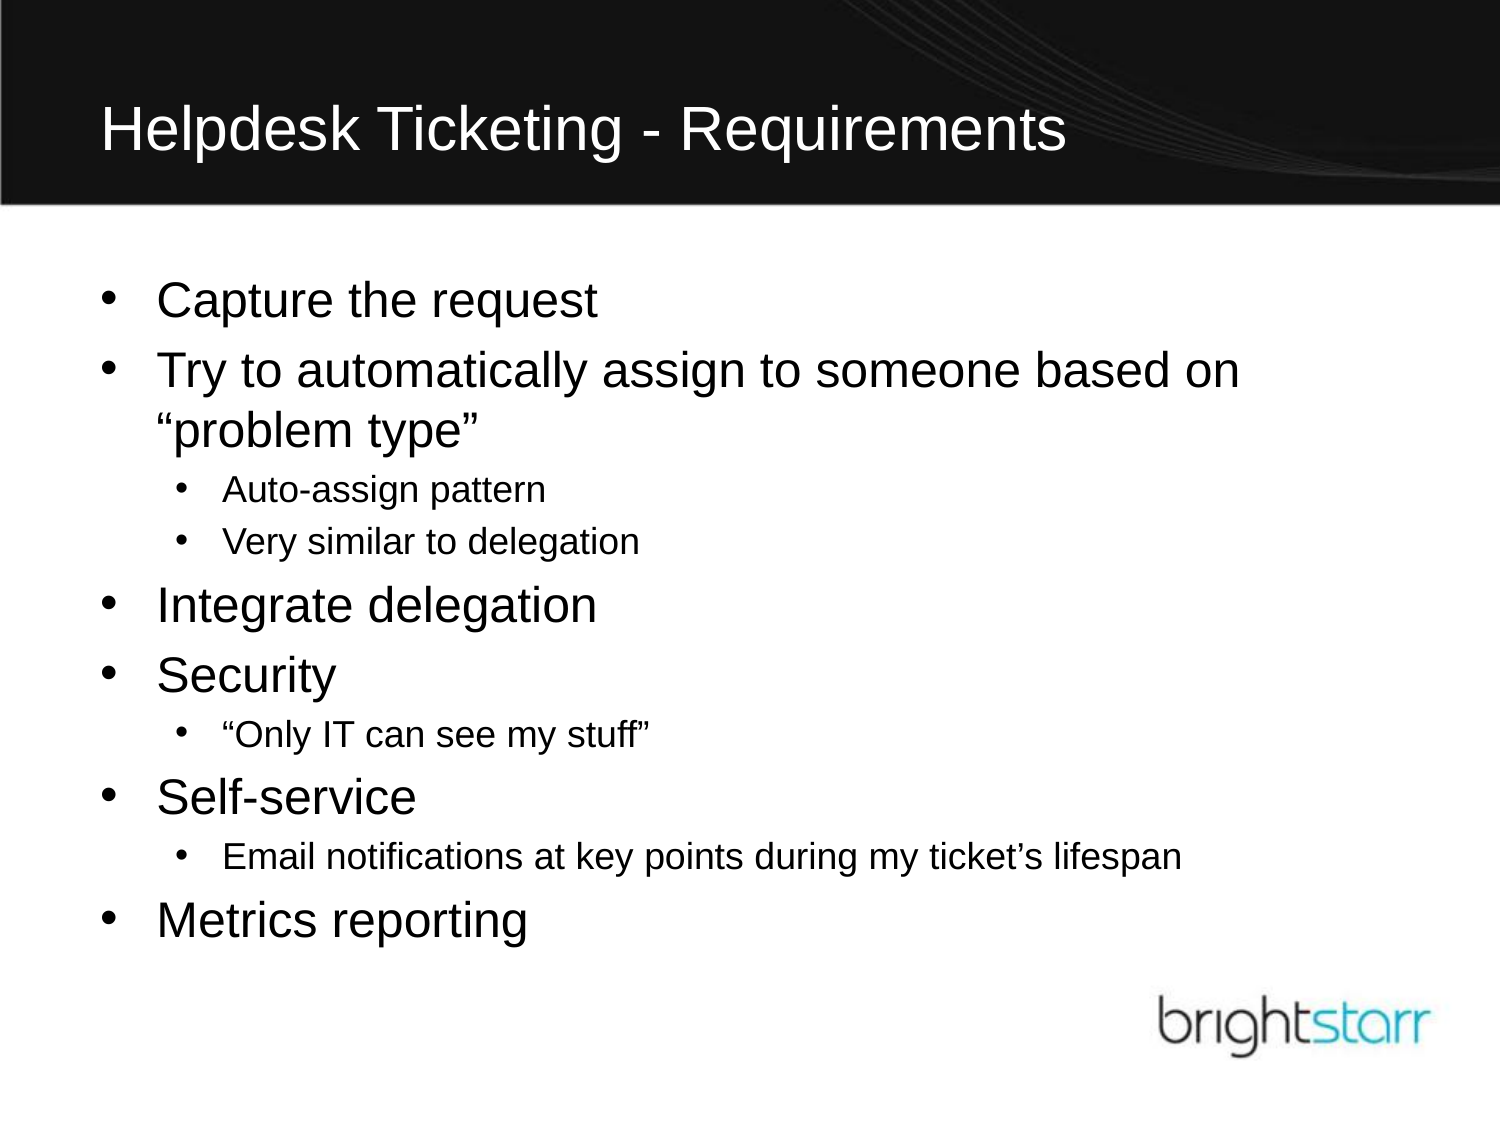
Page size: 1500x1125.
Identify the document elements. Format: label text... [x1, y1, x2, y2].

list Capture the request Try to automatically assign to someone based on “problem type” Auto-assign pattern Very similar to delegation Integrate delegation Security “Only IT can see my stuff” Self-service Email notifications at key points during my ticket’s lifespan Metrics reporting [100, 266, 1400, 1059]
title Helpdesk Ticketing - Requirements [100, 54, 1318, 197]
picture [0, 0, 1500, 1125]
